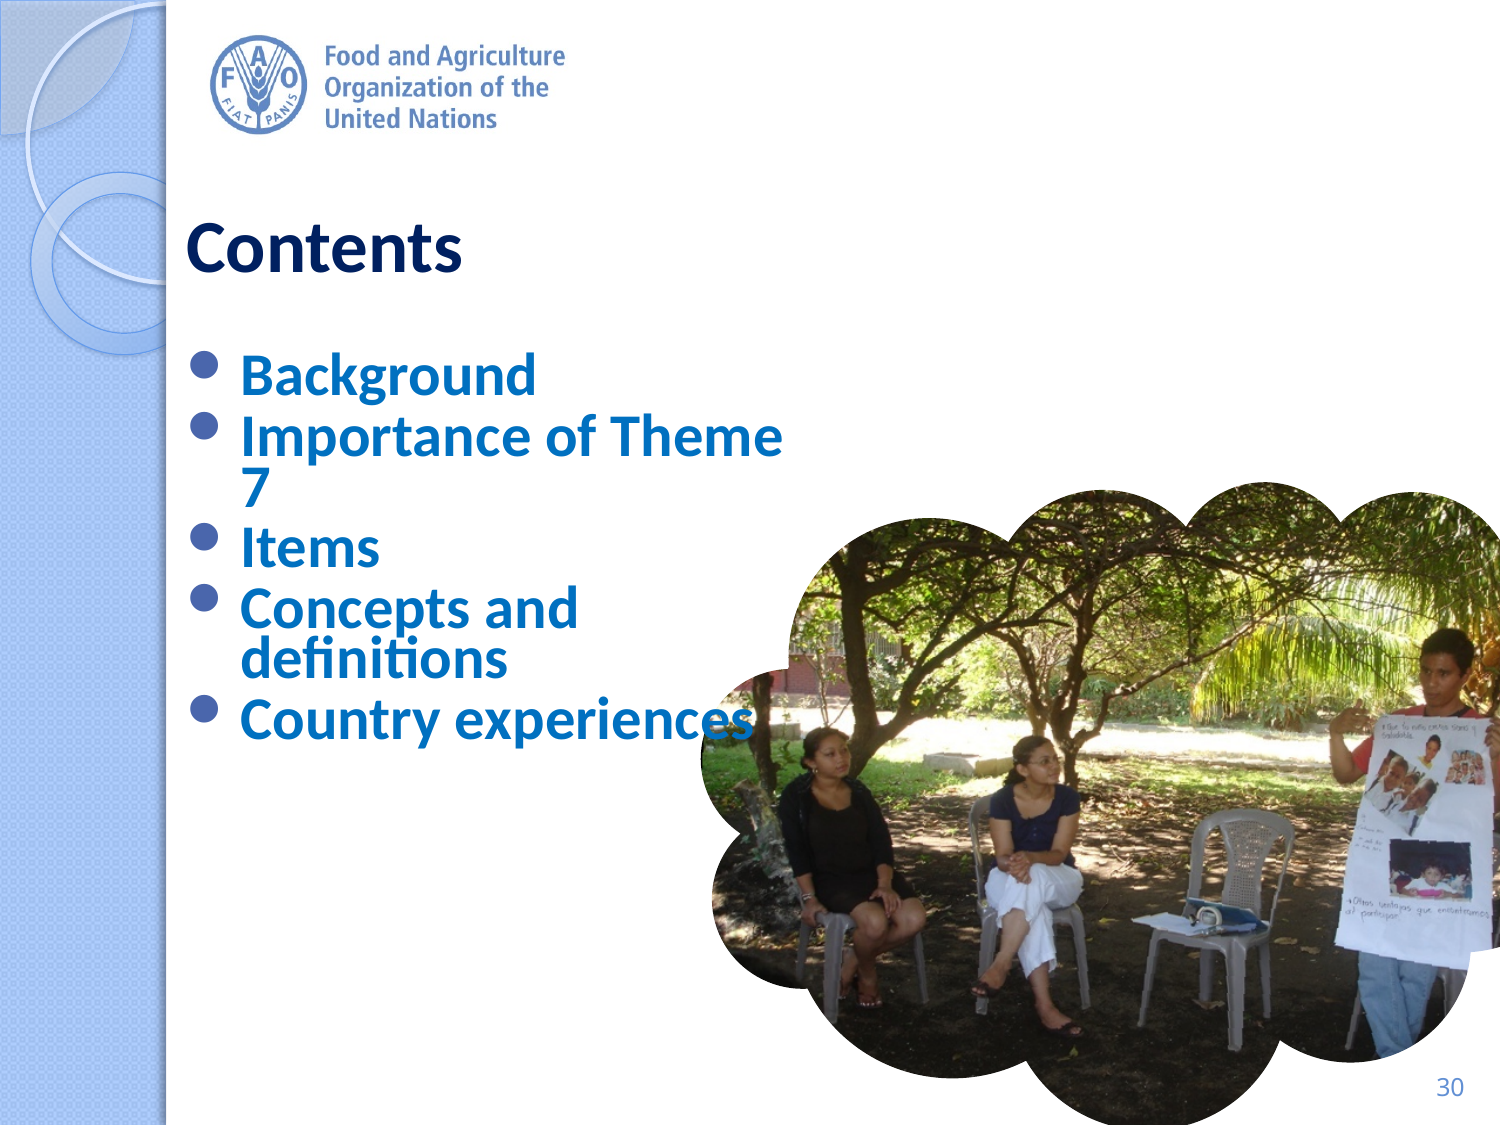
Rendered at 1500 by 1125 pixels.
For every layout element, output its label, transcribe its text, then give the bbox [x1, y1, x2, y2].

list Background Importance of Theme 7 Items Concepts and definitions Country experiences [155, 349, 817, 763]
title Contents [171, 149, 1402, 337]
picture [699, 472, 1500, 1125]
picture [169, 0, 604, 176]
